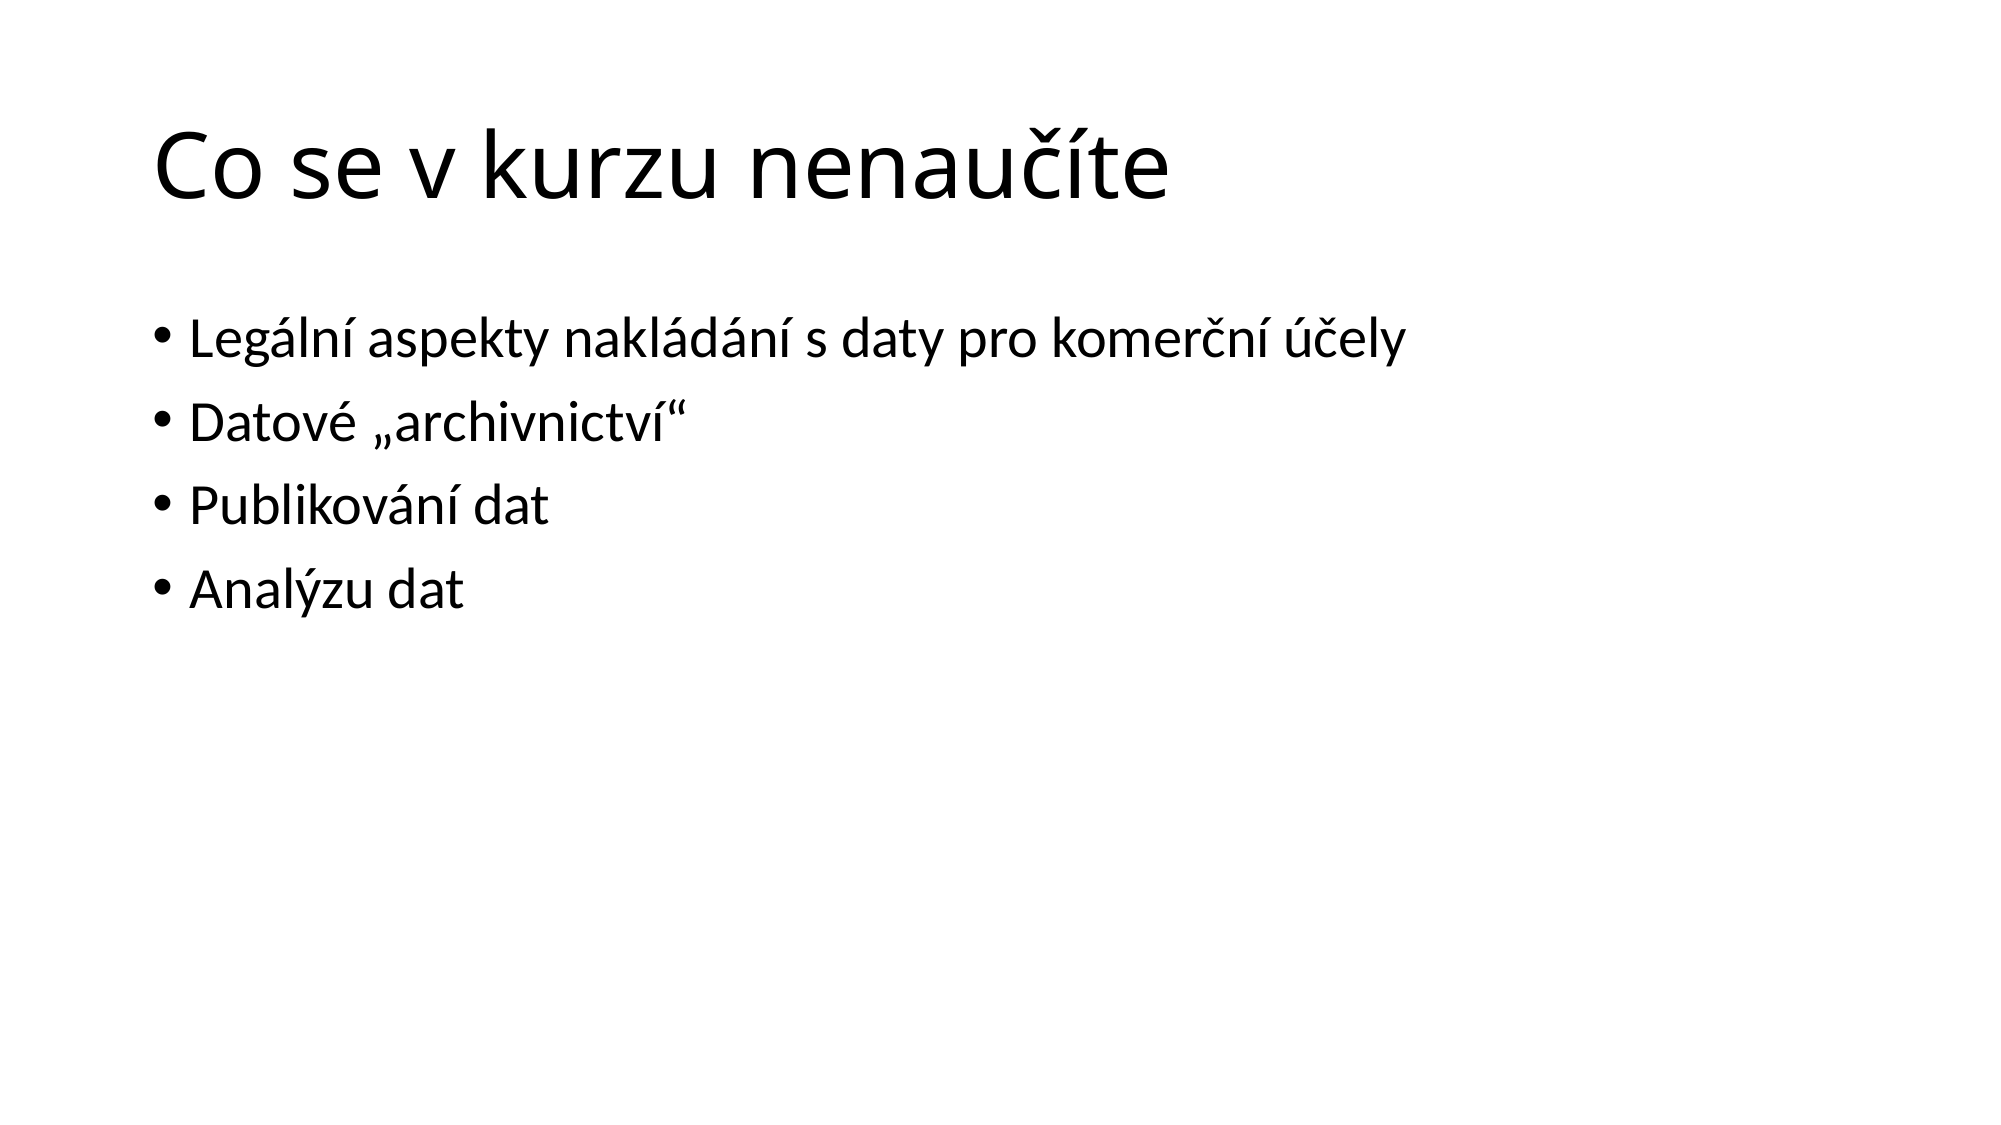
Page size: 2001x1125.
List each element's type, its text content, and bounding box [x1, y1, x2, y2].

title Co se v kurzu nenaučíte [137, 59, 1863, 278]
list Legální aspekty nakládání s daty pro komerční účely Datové „archivnictví“ Publikování dat Analýzu dat [137, 299, 1863, 1014]
